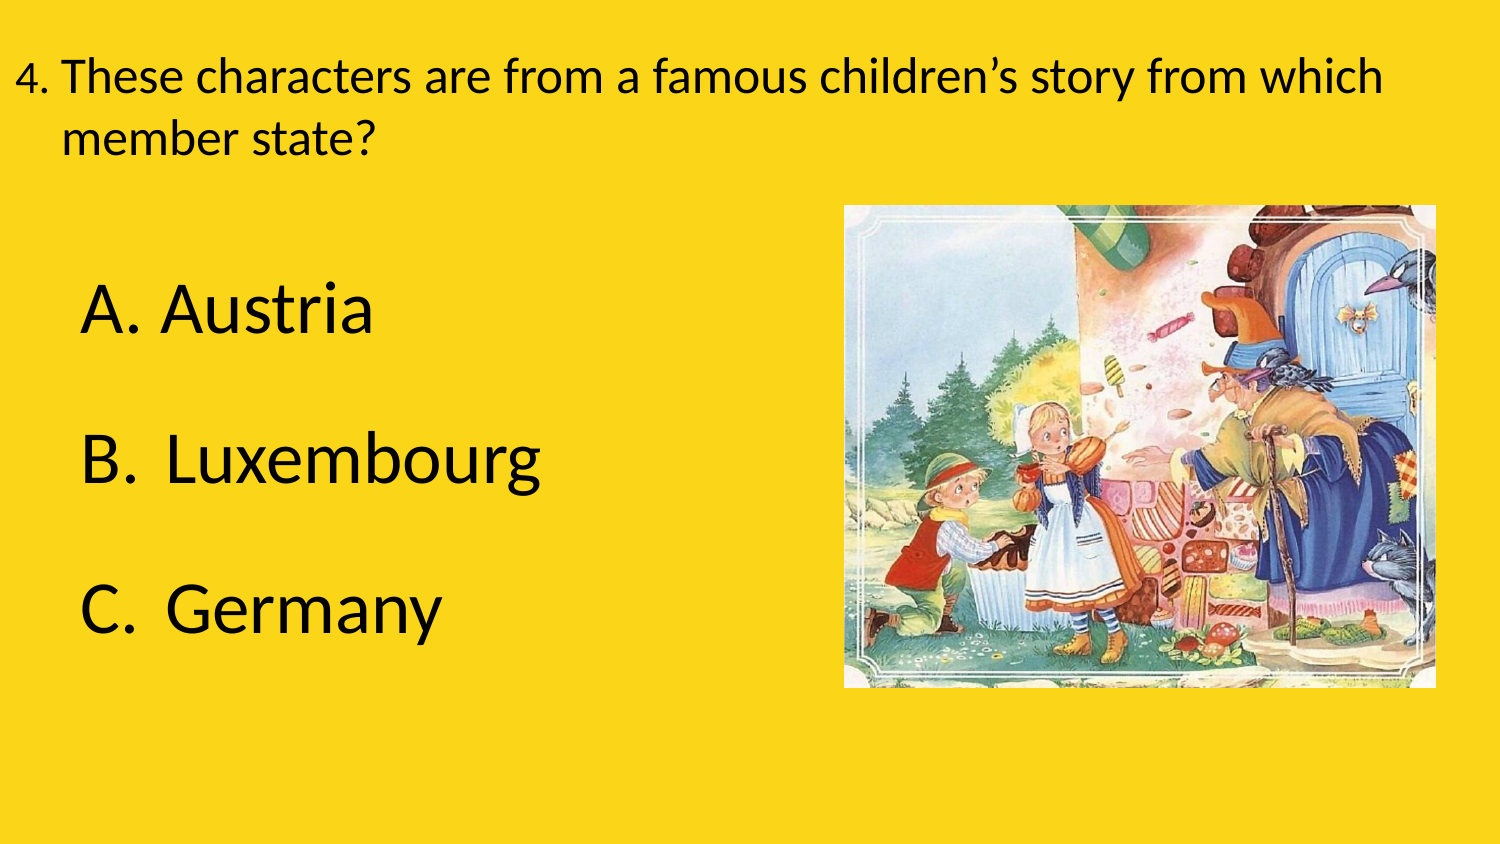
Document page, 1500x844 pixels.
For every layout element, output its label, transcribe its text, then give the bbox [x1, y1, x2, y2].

list A. Austria Luxembourg Germany [0, 205, 843, 671]
picture [844, 205, 1436, 689]
title 4. These characters are from a famous children’s story from which member state? [0, 33, 1500, 175]
